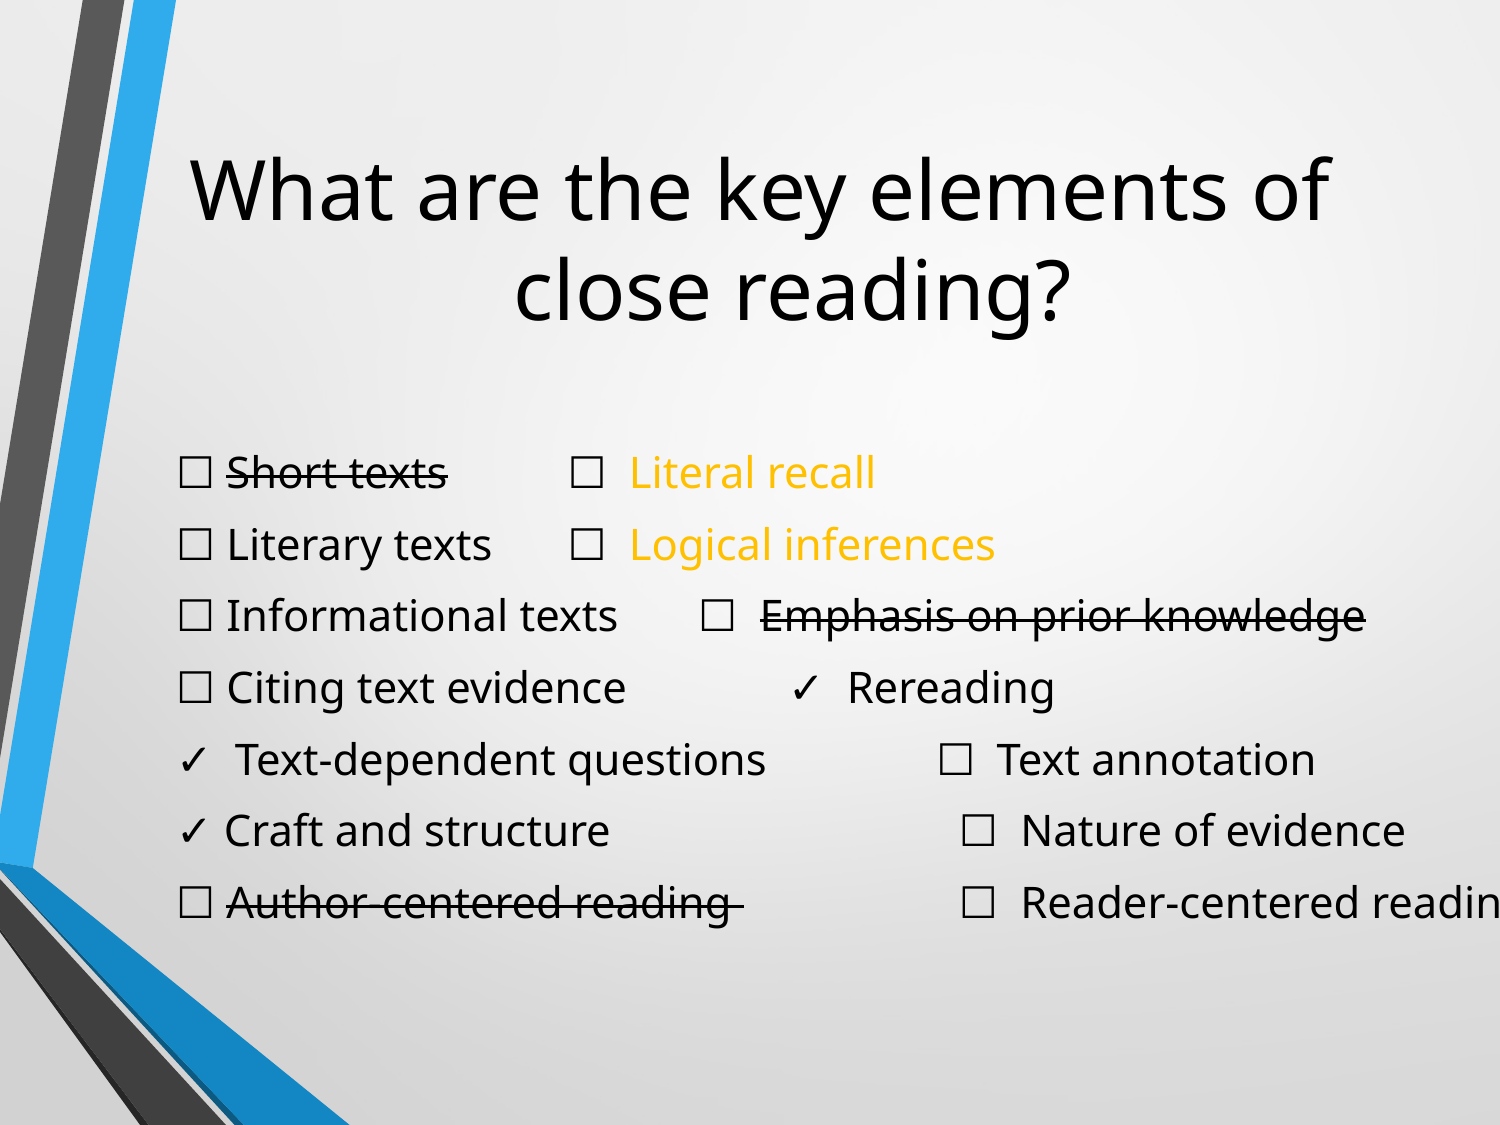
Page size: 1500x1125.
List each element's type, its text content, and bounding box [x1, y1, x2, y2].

list ☐ Short texts ☐ Literal recall ☐ Literary texts ☐ Logical inferences ☐ Informational texts ☐ Emphasis on prior knowledge ☐ Citing text evidence ✓ Rereading ✓ Text-dependent questions ☐ Text annotation ✓ Craft and structure ☐ Nature of evidence ☐ Author-centered reading ☐ Reader-centered reading [161, 437, 1500, 985]
title What are the key elements of close reading? [161, 75, 1425, 400]
